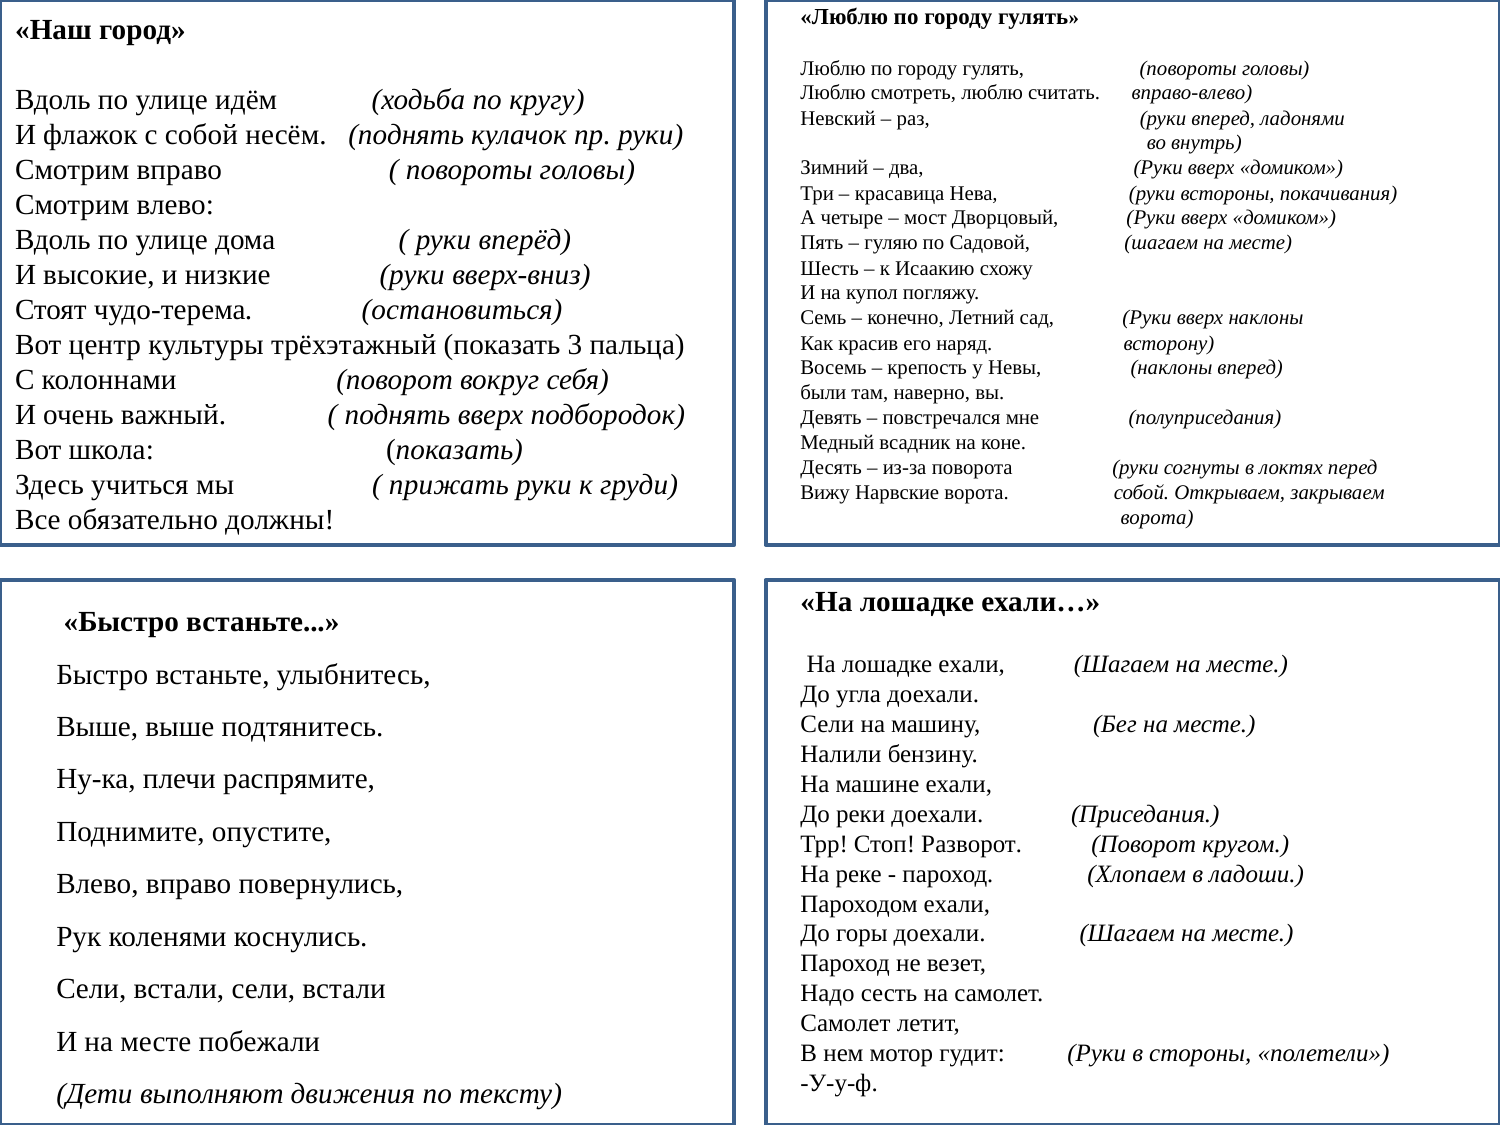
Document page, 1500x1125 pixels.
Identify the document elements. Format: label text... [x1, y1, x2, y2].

text_box «Люблю по городу гулять» Люблю по городу гулять, (повороты головы) Люблю смотреть, люблю считать. вправо-влево) Невский – раз, (руки вперед, ладонями во внутрь) Зимний – два, (Руки вверх «домиком») Три – красавица Нева, (руки встороны, покачивания) А четыре – мост Дворцовый, (Руки вверх «домиком») Пять – гуляю по Садовой, (шагаем на месте) Шесть – к Исаакию схожу И на купол погляжу. Семь – конечно, Летний сад, (Руки вверх наклоны Как красив его наряд. всторону) Восемь – крепость у Невы, (наклоны вперед) были там, наверно, вы. Девять – повстречался мне (полуприседания) Медный всадник на коне. Десять – из-за поворота (руки согнуты в локтях перед Вижу Нарвские ворота. собой. Открываем, закрываем ворота) [785, 0, 1500, 575]
text_box [0, 578, 41, 1125]
text_box [0, 0, 736, 547]
text_box «Наш город» Вдоль по улице идём (ходьба по кругу) И флажок с собой несём. (поднять кулачок пр. руки) Смотрим вправо ( повороты головы) Смотрим влево: Вдоль по улице дома ( руки вперёд) И высокие, и низкие (руки вверх-вниз) Стоят чудо-терема. (остановиться) Вот центр культуры трёхэтажный (показать 3 пальца) С колоннами (поворот вокруг себя) И очень важный. ( поднять вверх подбородок) Вот школа: (показать) Здесь учиться мы ( прижать руки к груди) Все обязательно должны! [0, 2, 703, 543]
text_box «Быстро встаньте...» Быстро встаньте, улыбнитесь, Выше, выше подтянитесь. Ну-ка, плечи распрямите, Поднимите, опустите, Влево, вправо повернулись, Рук коленями коснулись. Сели, встали, сели, встали И на месте побежали (Дети выполняют движения по тексту) [41, 577, 744, 1125]
text_box [764, 578, 785, 1125]
text_box «На лошадке ехали…» На лошадке ехали, (Шагаем на месте.) До угла доехали. Сели на машину, (Бег на месте.) Налили бензину. На машине ехали, До реки доехали. (Приседания.) Трр! Стоп! Разворот. (Поворот кругом.) На реке - пароход. (Хлопаем в ладоши.) Пароходом ехали, До горы доехали. (Шагаем на месте.) Пароход не везет, Надо сесть на самолет. Самолет летит, В нем мотор гудит: (Руки в стороны, «полетели») -У-у-ф. [785, 575, 1500, 1125]
text_box [764, 0, 785, 547]
